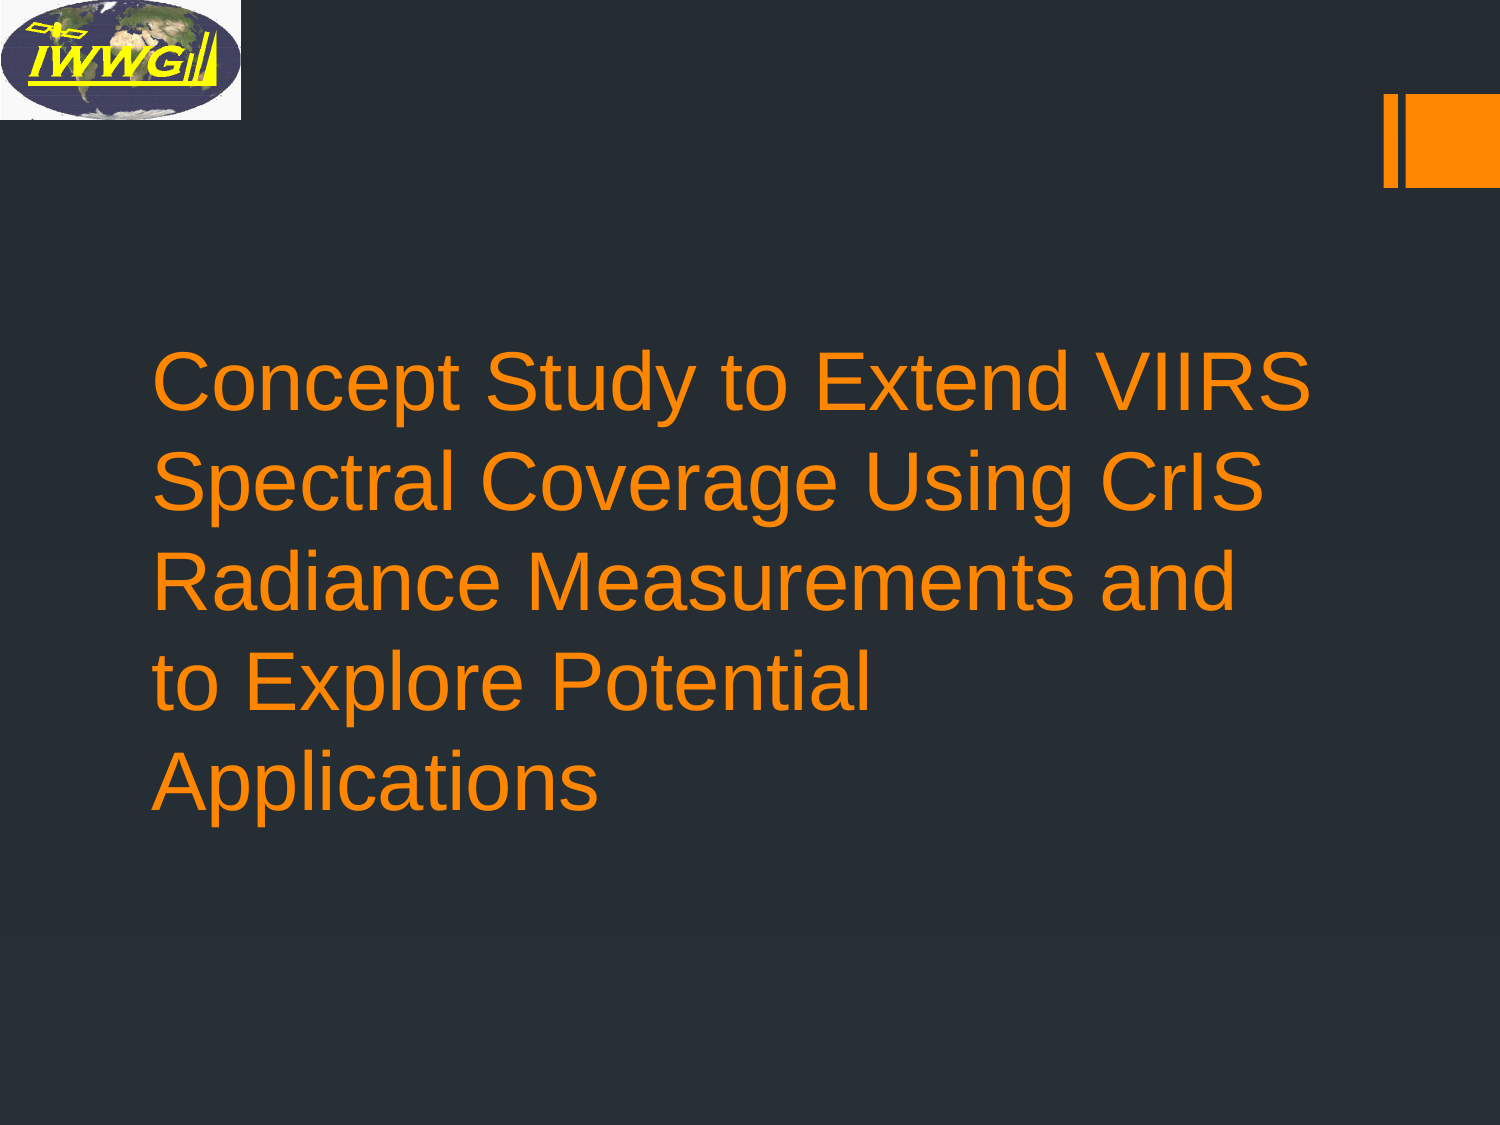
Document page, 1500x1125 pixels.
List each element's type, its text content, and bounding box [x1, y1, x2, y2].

picture [0, 0, 242, 121]
title Concept Study to Extend VIIRS Spectral Coverage Using CrIS Radiance Measurements and to Explore Potential Applications [136, 294, 1337, 835]
